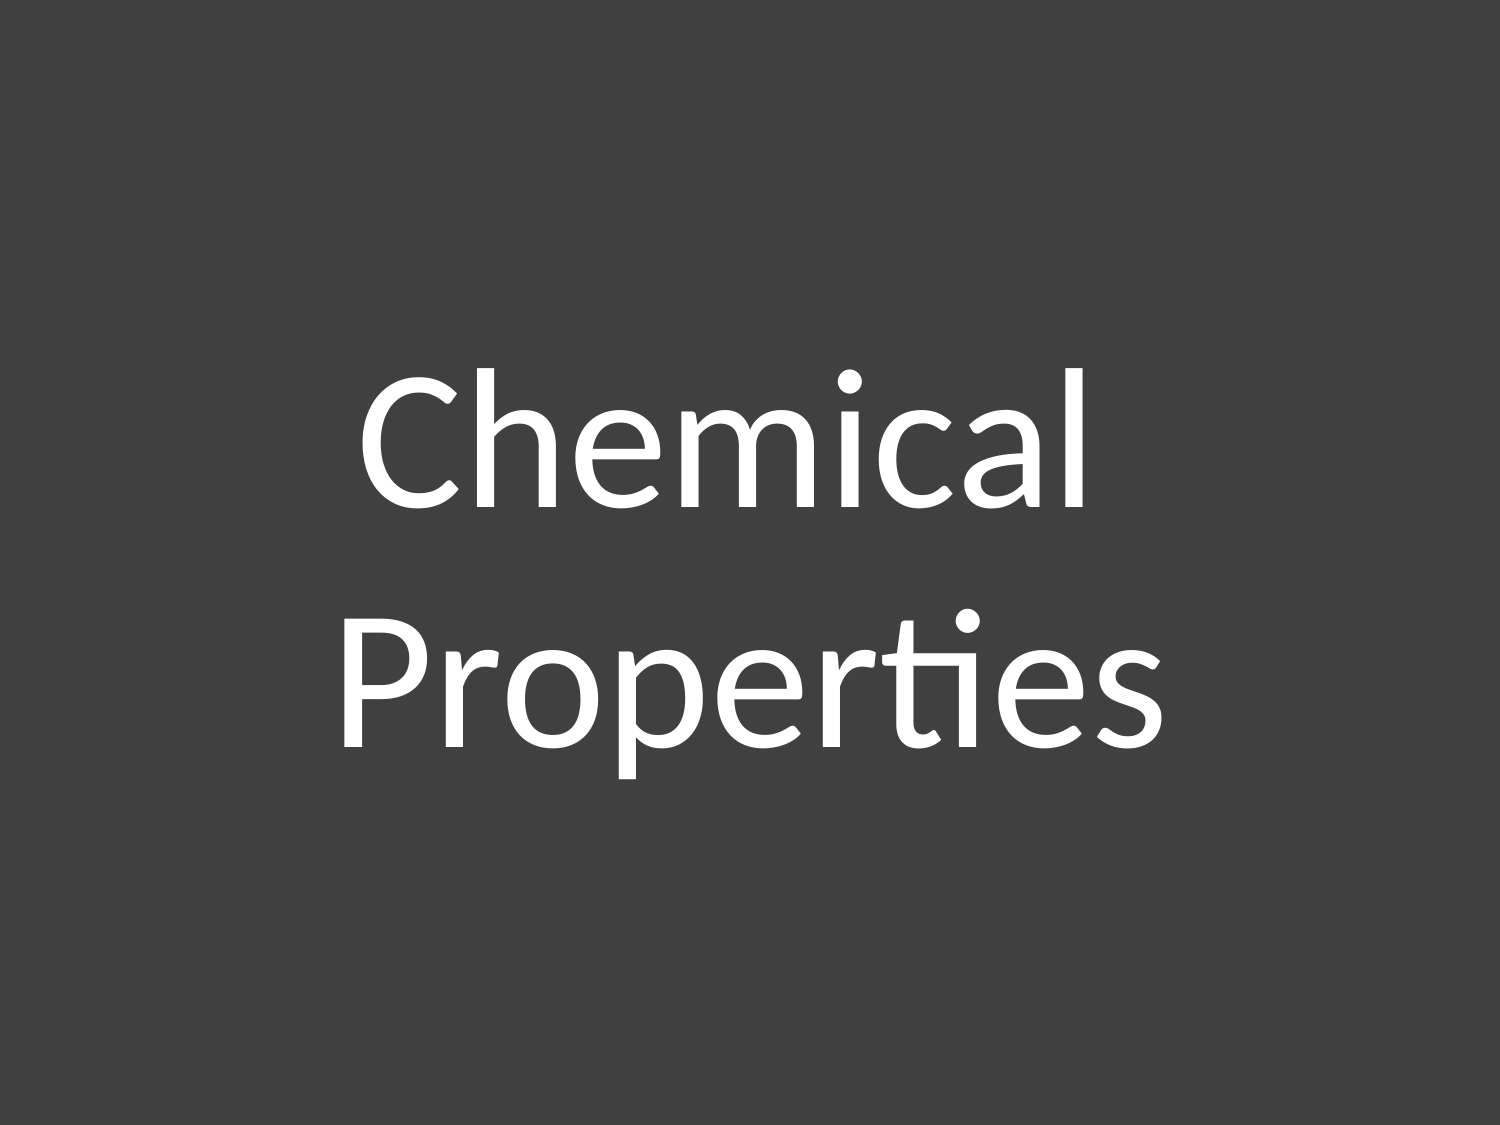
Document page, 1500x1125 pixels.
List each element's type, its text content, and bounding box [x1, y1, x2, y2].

text_box Chemical Properties [50, 299, 1450, 795]
